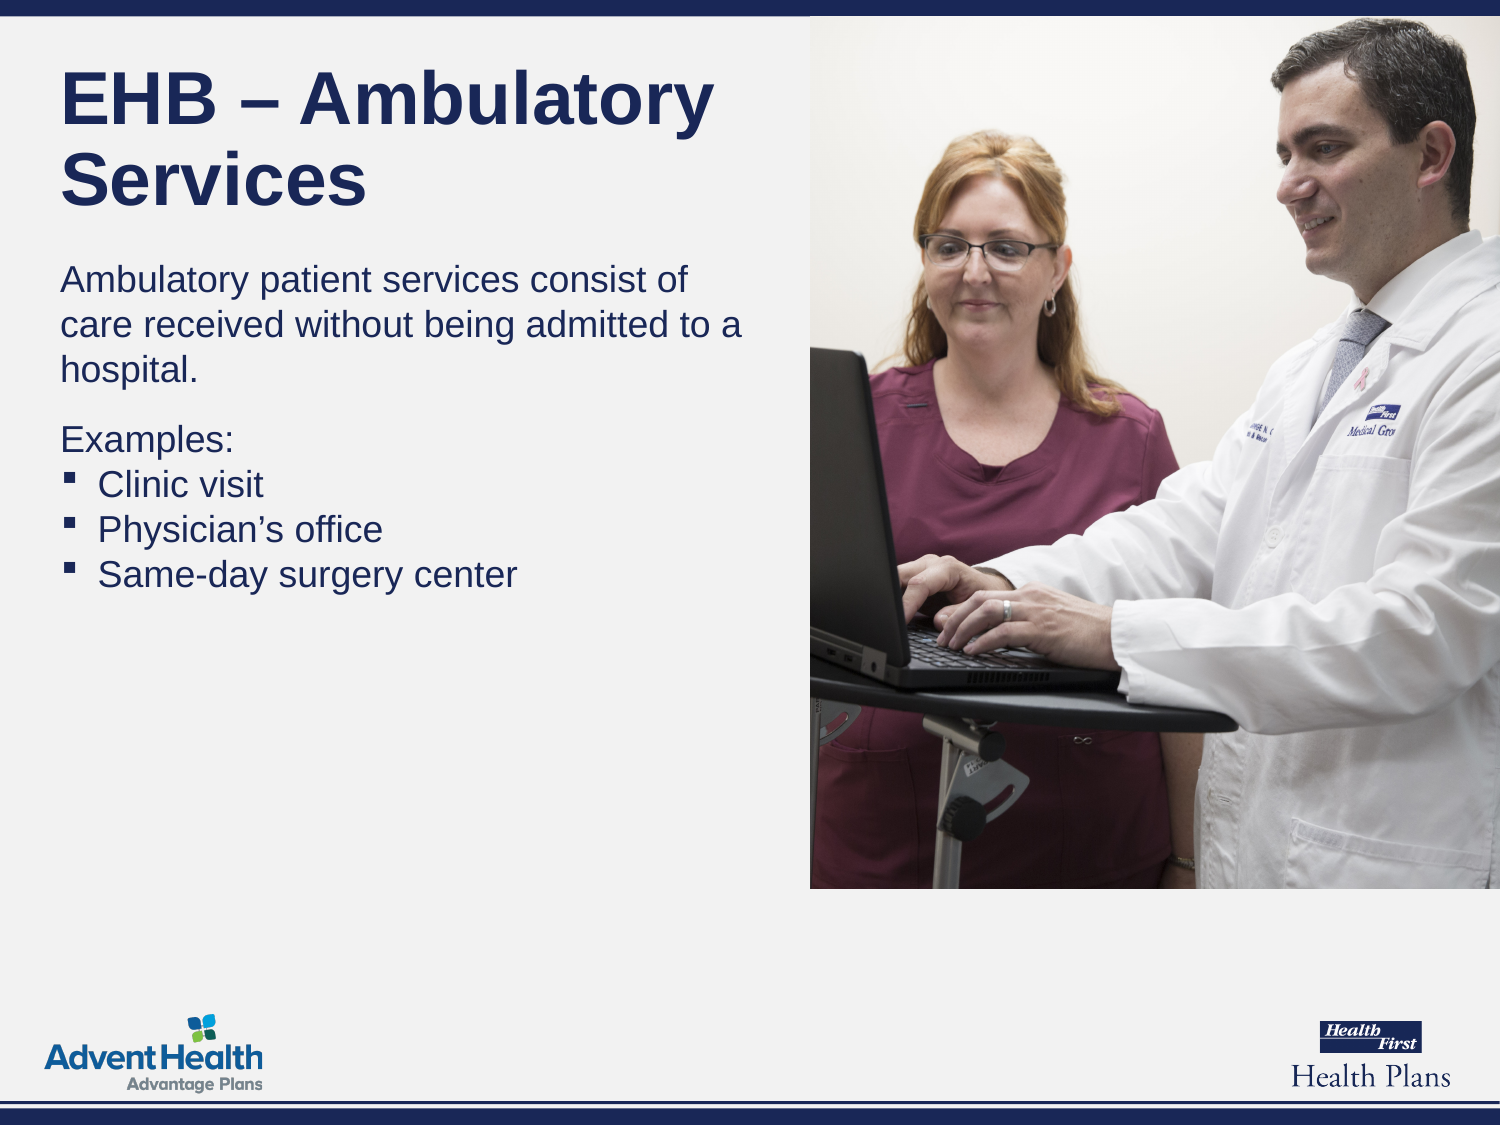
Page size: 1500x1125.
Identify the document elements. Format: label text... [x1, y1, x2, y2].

picture [43, 1014, 263, 1094]
title EHB – Ambulatory Services [60, 60, 810, 153]
picture [810, 15, 1500, 889]
text_box Ambulatory patient services consist of care received without being admitted to a hospital. Examples: Clinic visit Physician’s office Same-day surgery center [59, 254, 768, 596]
picture [1291, 1021, 1450, 1087]
